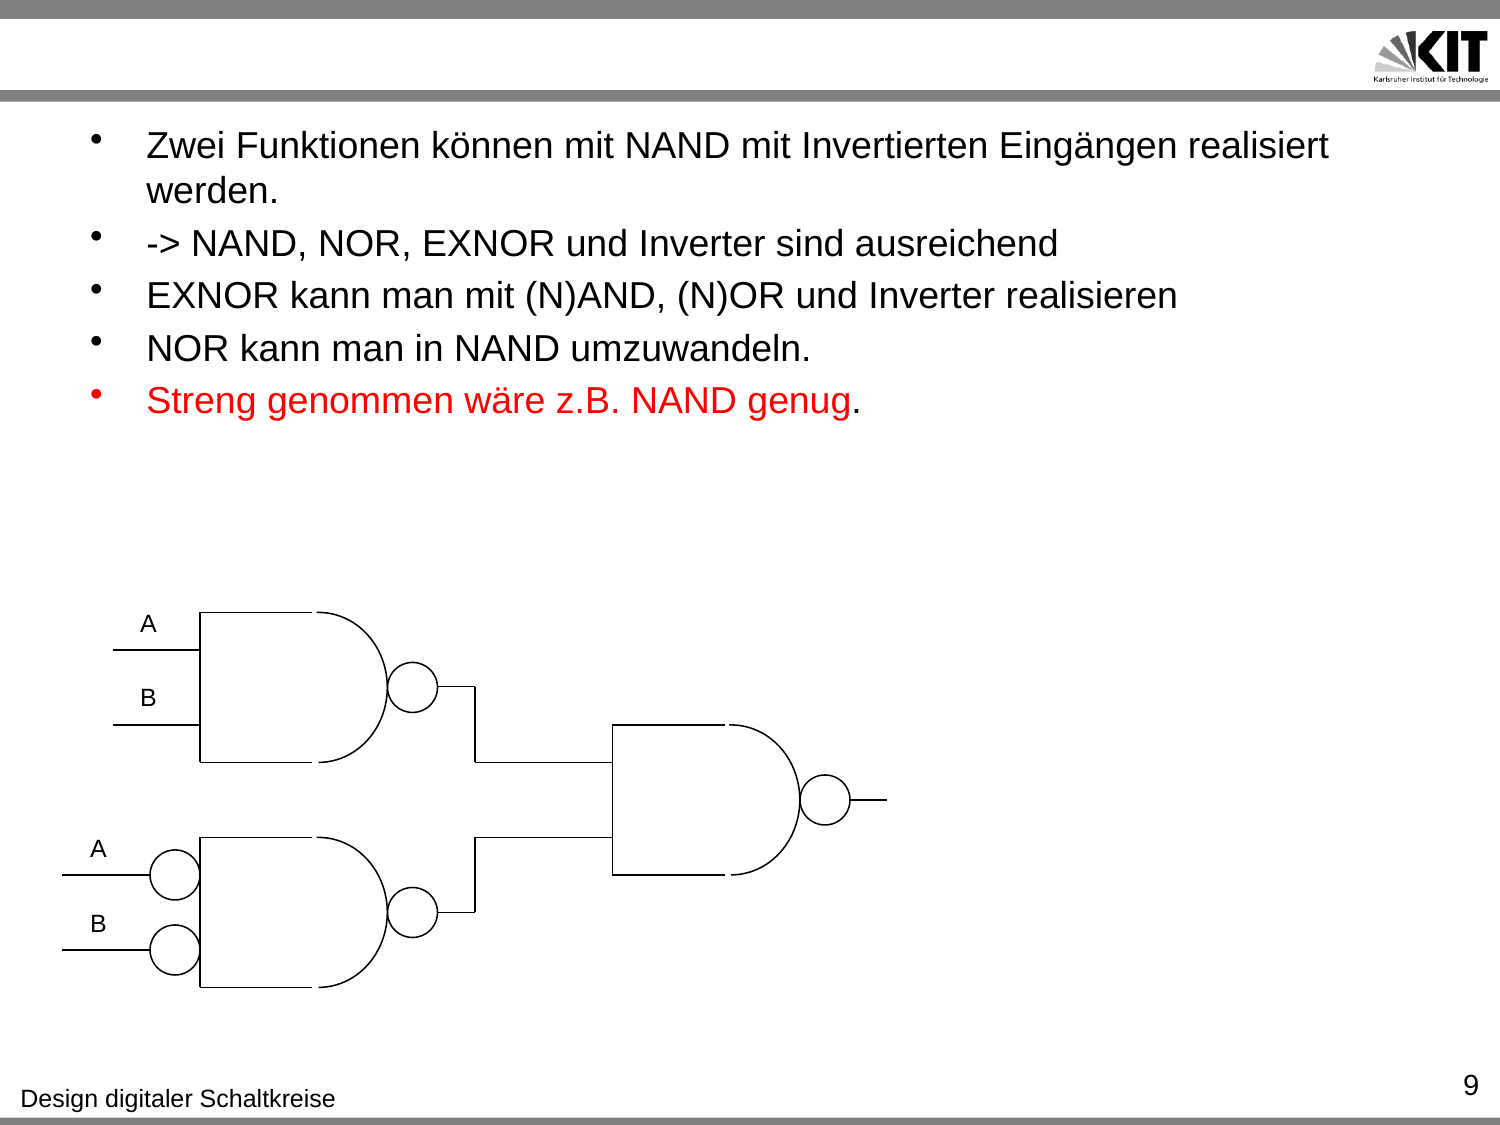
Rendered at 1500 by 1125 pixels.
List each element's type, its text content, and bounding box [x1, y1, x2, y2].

text_box [729, 724, 800, 875]
text_box A [125, 600, 172, 645]
text_box B [75, 900, 122, 945]
text_box [316, 837, 388, 988]
picture [1374, 31, 1488, 83]
text_box [387, 662, 438, 686]
text_box [801, 808, 849, 825]
text_box [150, 924, 195, 949]
text_box A [75, 825, 122, 870]
list Zwei Funktionen können mit NAND mit Invertierten Eingängen realisiert werden. -> NAND, NOR, EXNOR und Inverter sind ausreichend EXNOR kann man mit (N)AND, (N)OR und Inverter realisieren NOR kann man in NAND umzuwandeln. Streng genommen wäre z.B. NAND genug. [75, 113, 1425, 488]
text_box [388, 920, 436, 938]
text_box [388, 694, 437, 713]
text_box [800, 774, 850, 799]
slide_number 9 [1364, 1058, 1495, 1094]
text_box B [125, 673, 172, 719]
text_box [152, 959, 195, 976]
text_box [150, 849, 195, 900]
text_box X0 [150, 951, 199, 960]
text_box [316, 612, 388, 763]
text_box [387, 887, 438, 912]
